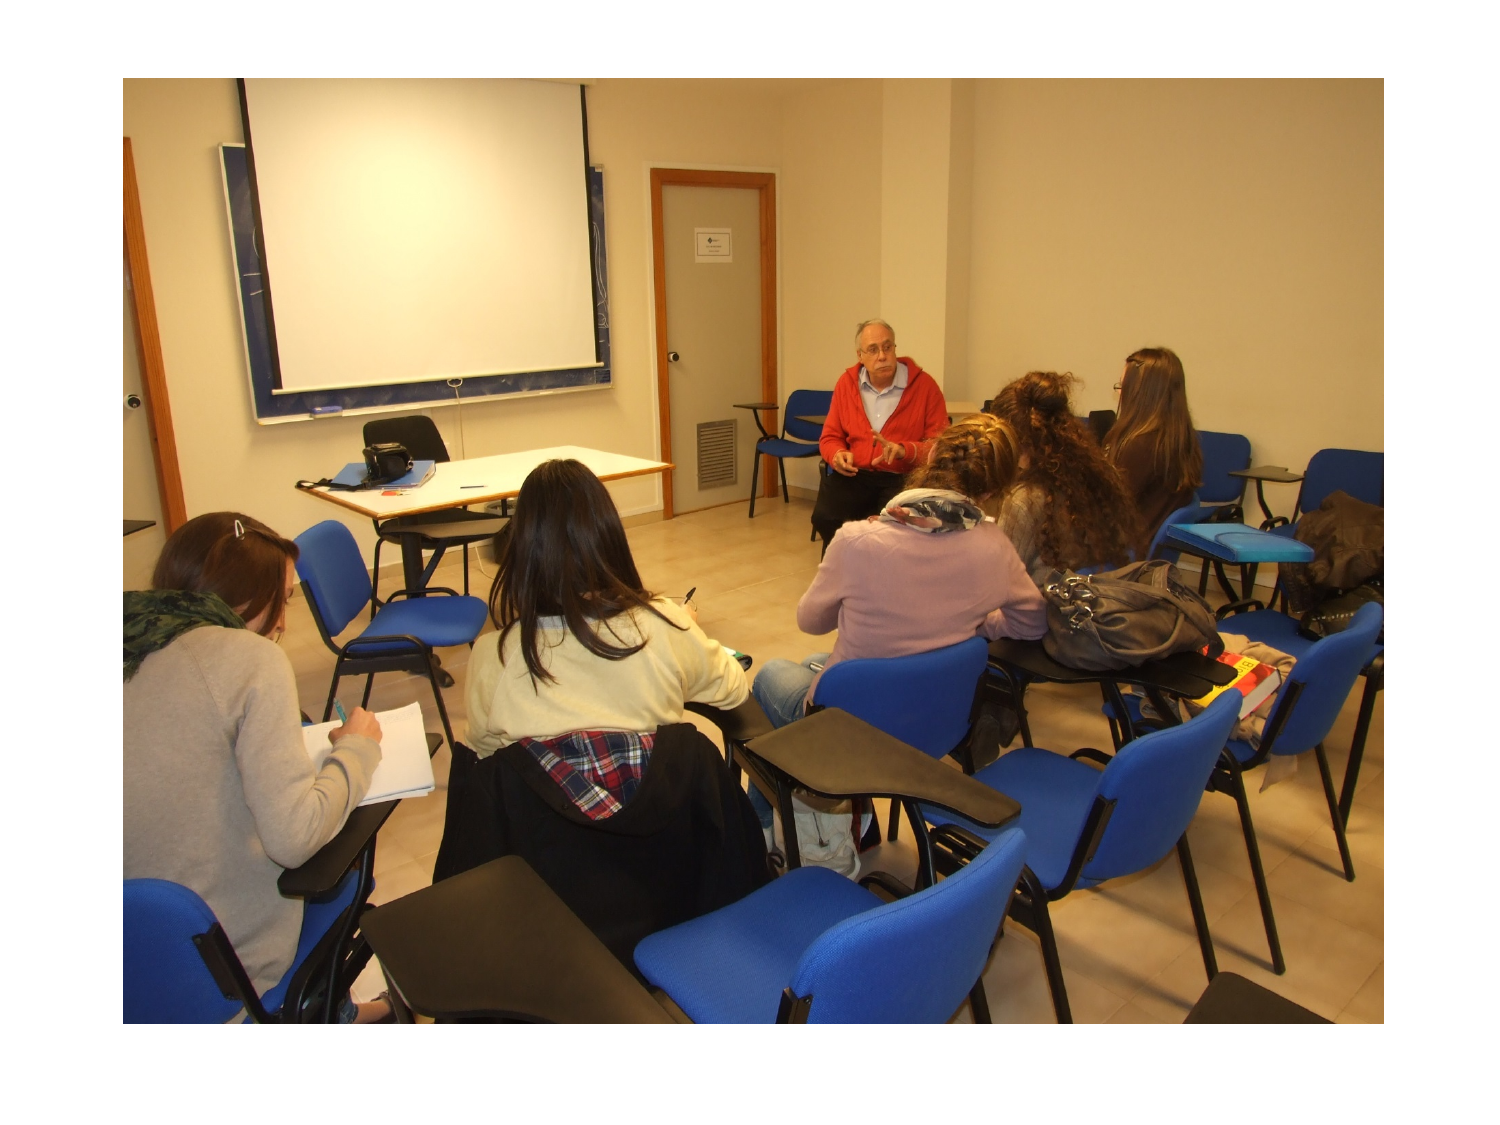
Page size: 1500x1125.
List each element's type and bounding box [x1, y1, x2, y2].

picture [123, 77, 1385, 1024]
